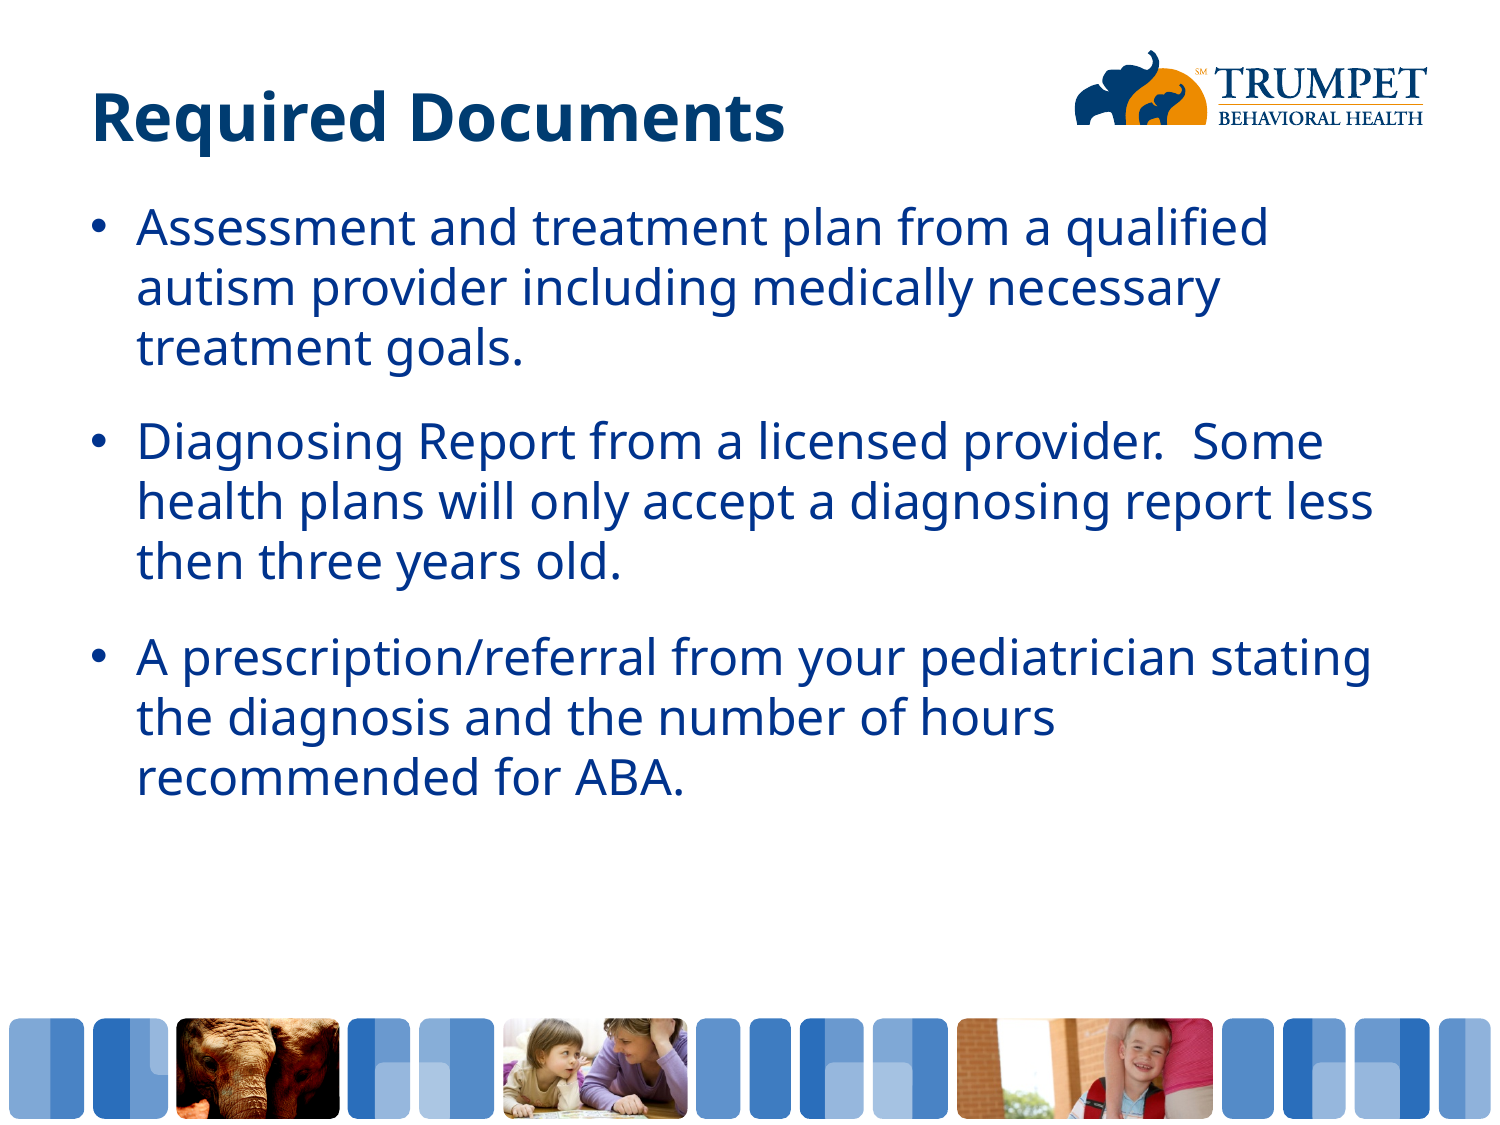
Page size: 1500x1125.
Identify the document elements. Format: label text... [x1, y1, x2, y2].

picture [957, 1018, 1213, 1119]
list Assessment and treatment plan from a qualified autism provider including medically necessary treatment goals. Diagnosing Report from a licensed provider. Some health plans will only accept a diagnosing report less then three years old. A prescription/referral from your pediatrician stating the diagnosis and the number of hours recommended for ABA. [75, 187, 1425, 975]
picture [176, 1018, 340, 1119]
picture [503, 1018, 688, 1119]
title Required Documents [75, 67, 1425, 163]
